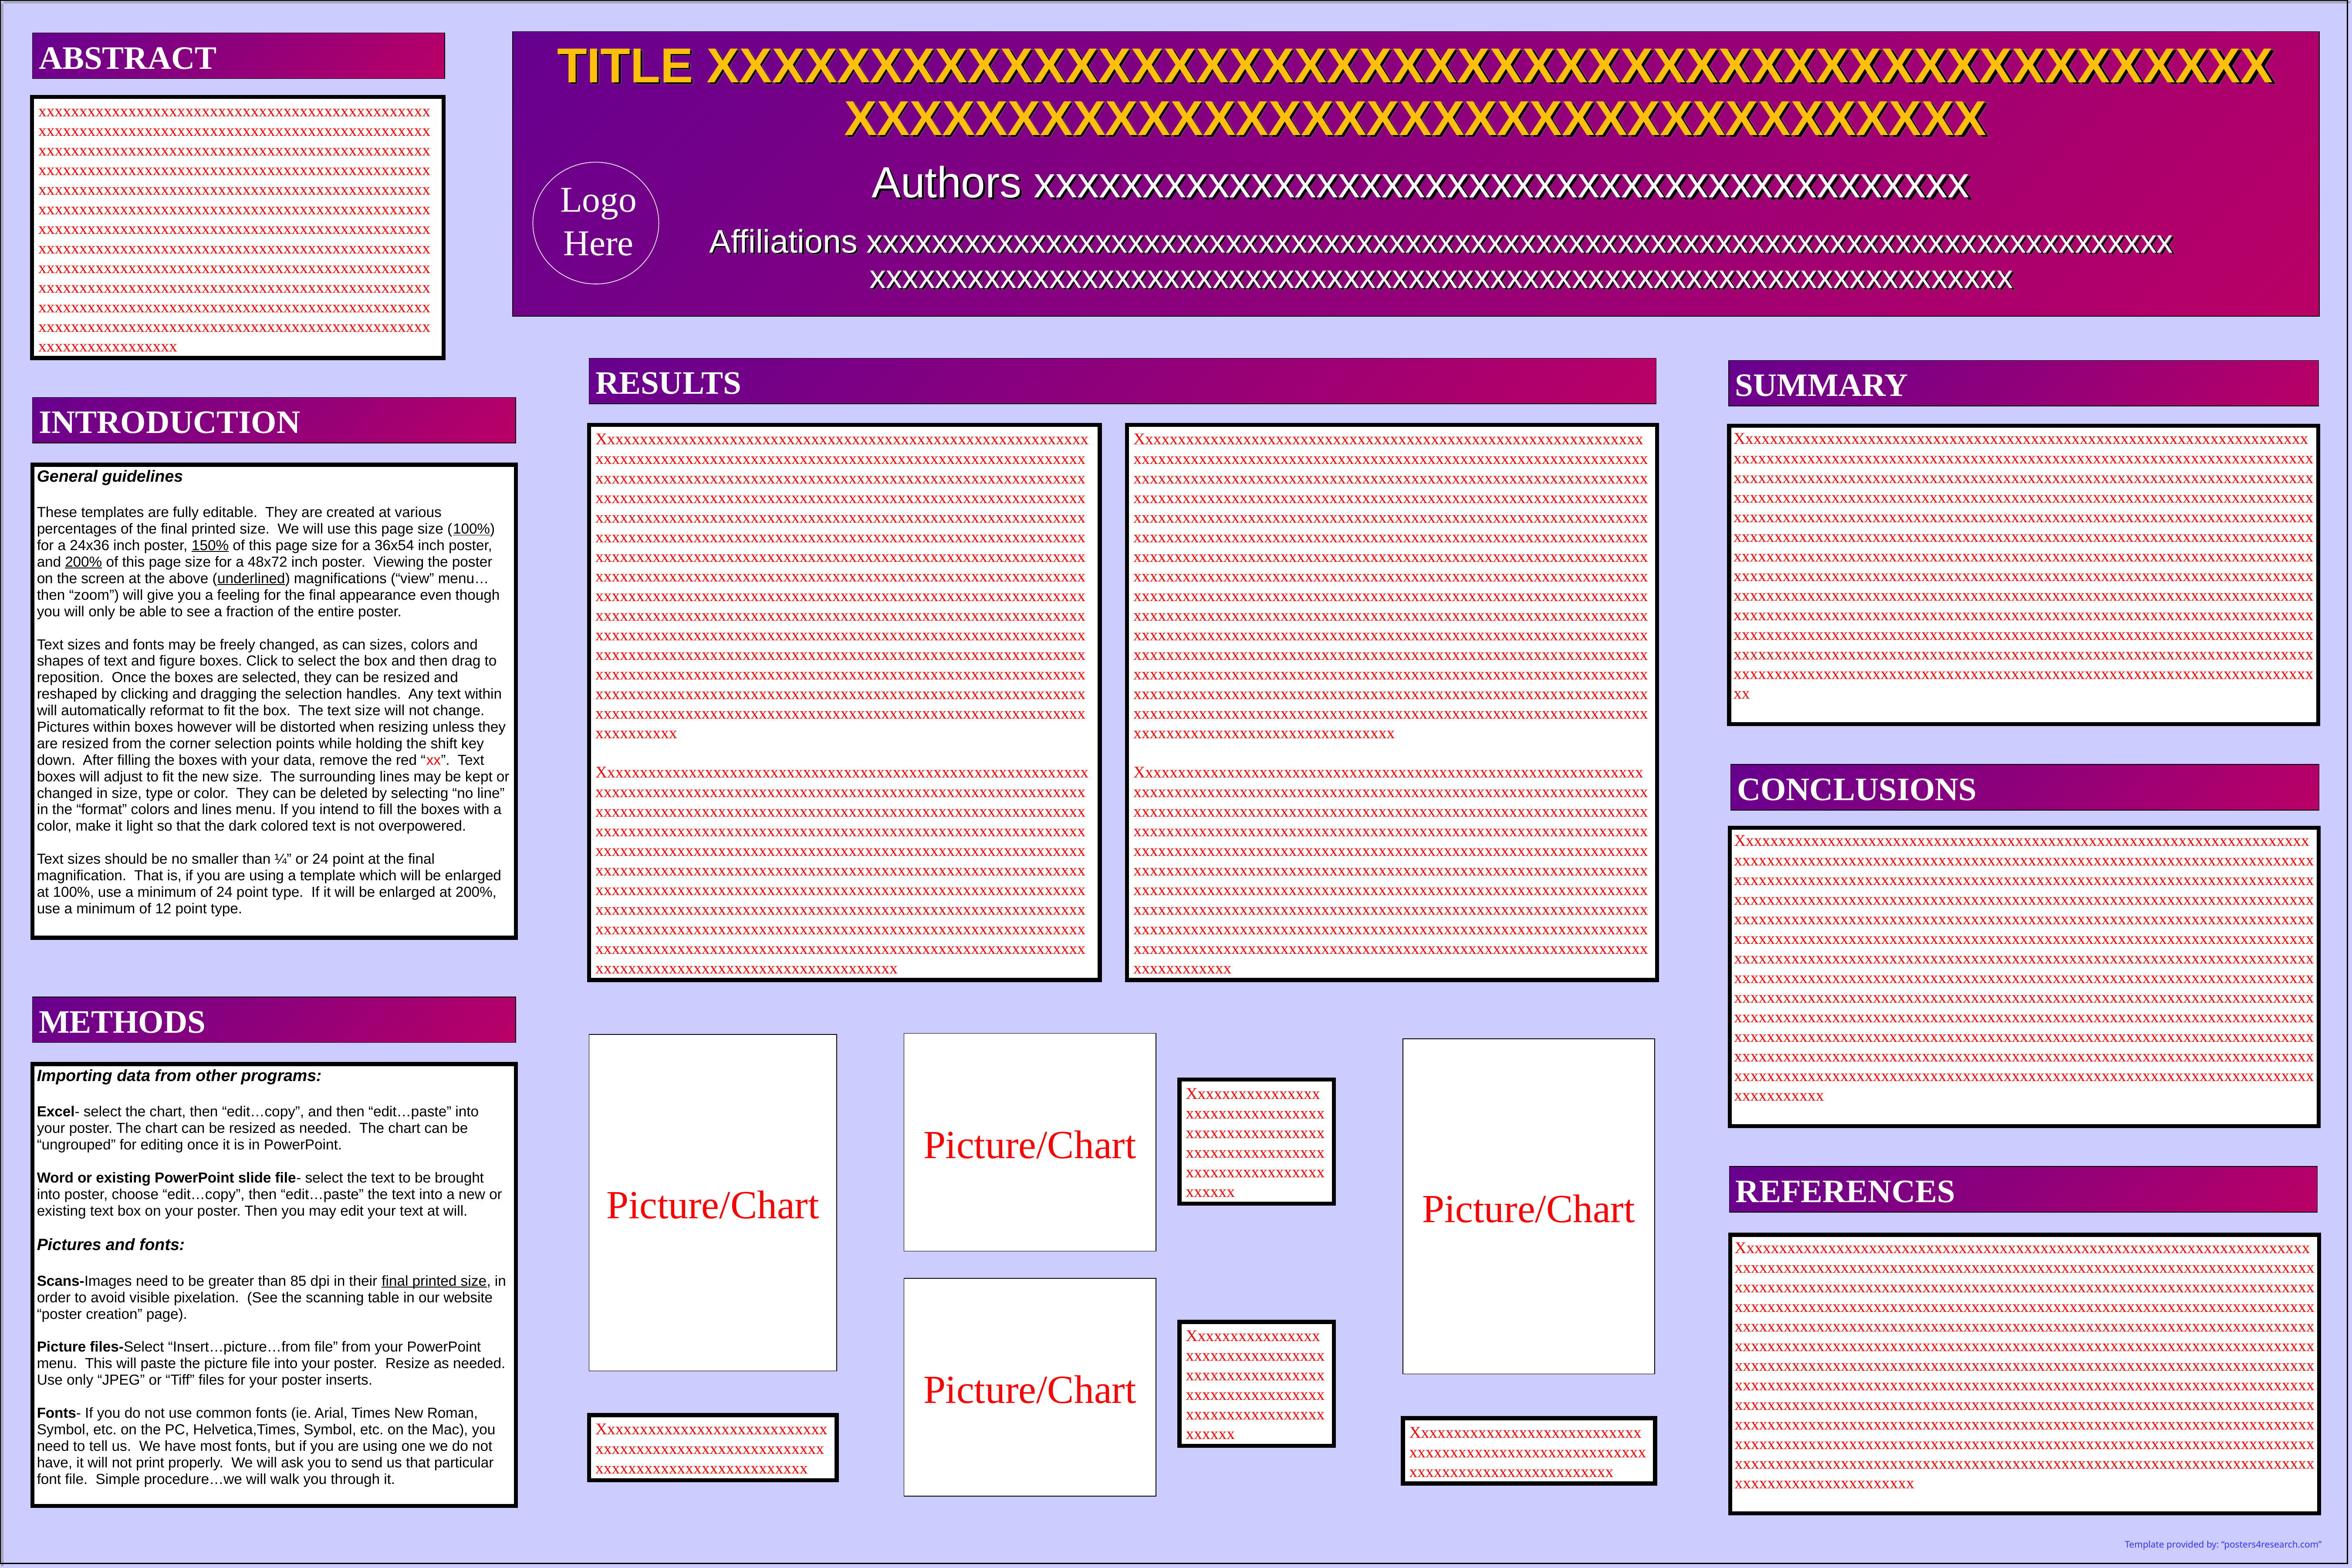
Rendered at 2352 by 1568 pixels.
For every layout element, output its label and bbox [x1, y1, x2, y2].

text_box [0, 0, 2348, 1564]
